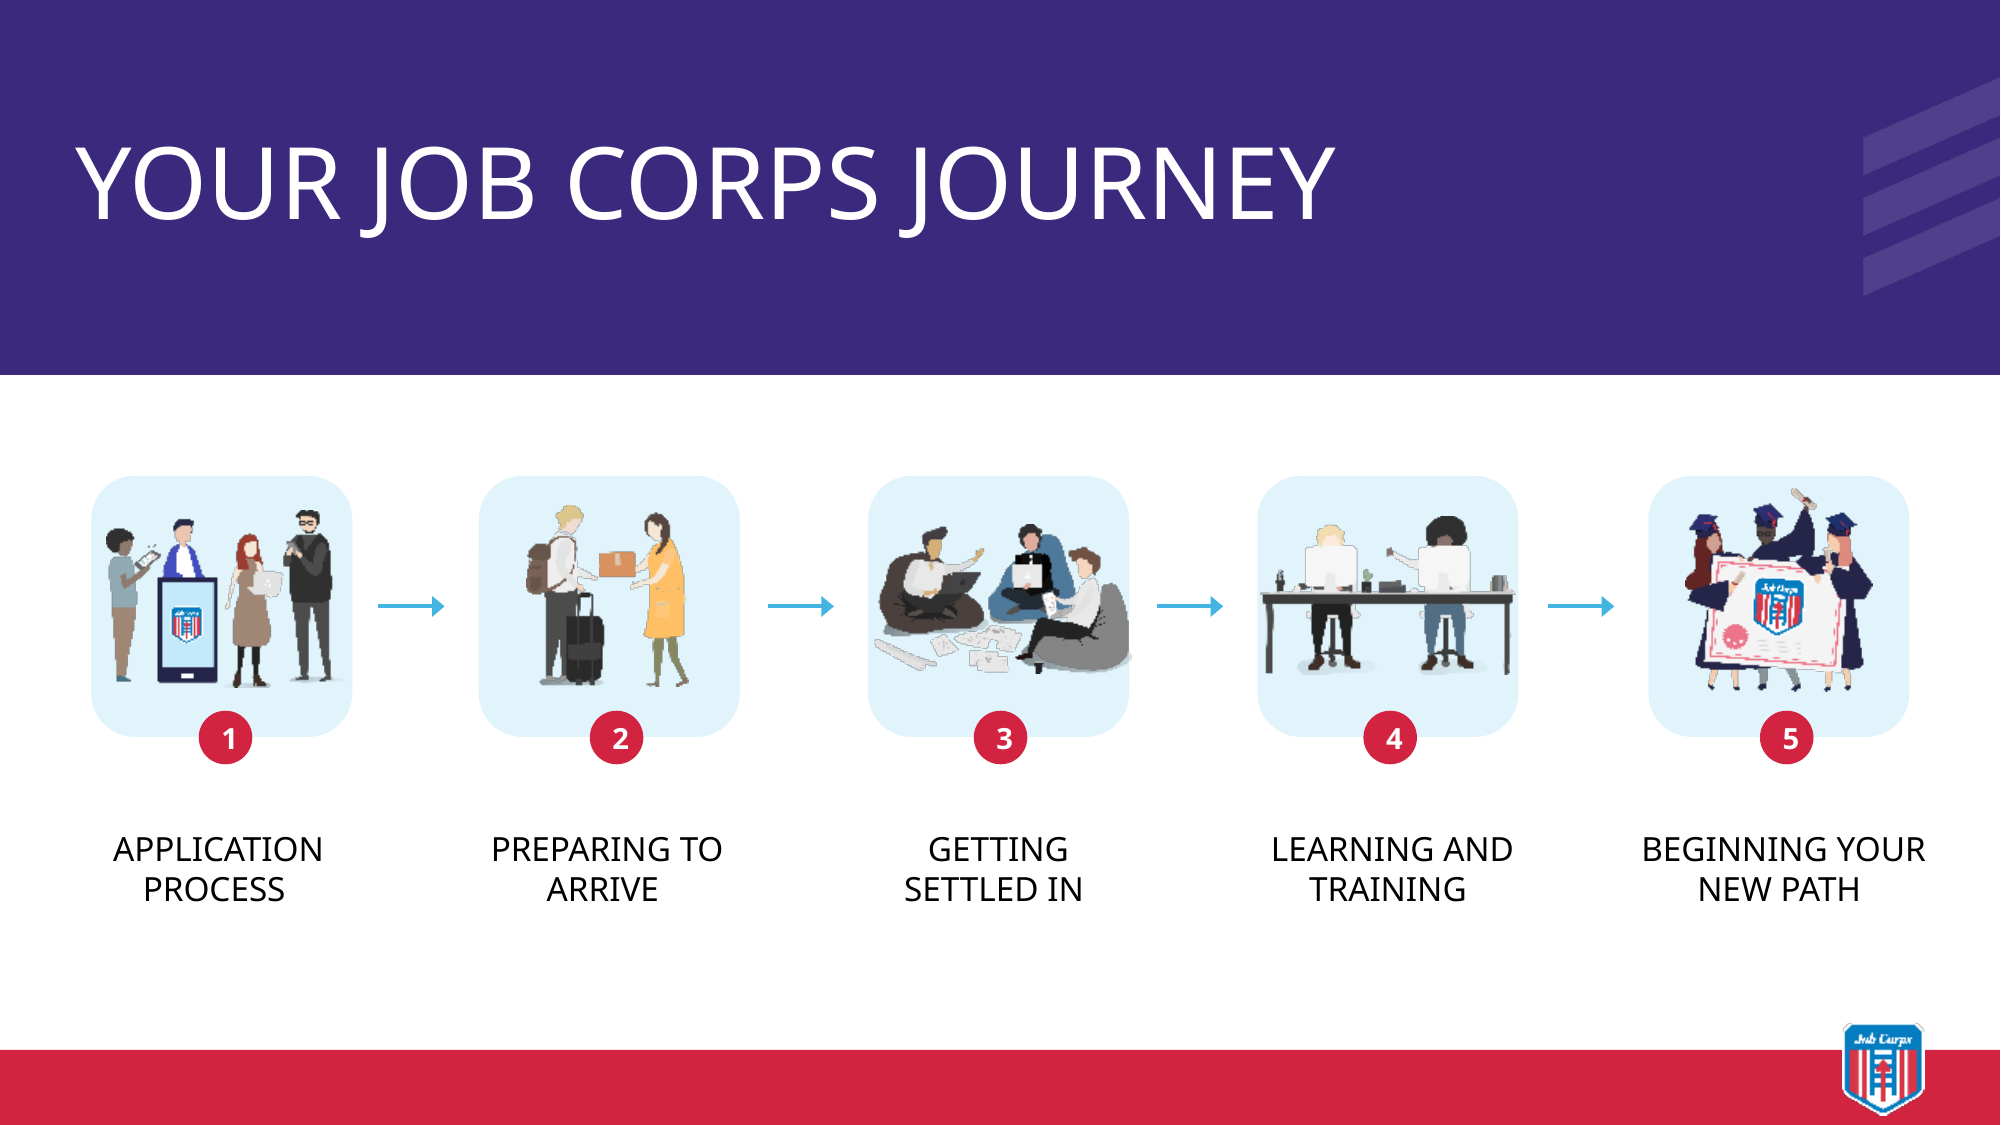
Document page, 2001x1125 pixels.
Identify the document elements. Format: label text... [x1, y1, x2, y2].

text_box 4 [1361, 709, 1419, 766]
text_box 2 [588, 709, 645, 766]
text_box 5 [1758, 709, 1816, 766]
text_box 3 [972, 709, 1029, 766]
text_box LEARNING AND TRAINING [1248, 827, 1537, 944]
text_box [866, 474, 1131, 739]
text_box [477, 474, 742, 739]
picture [1842, 1022, 1925, 1116]
text_box [89, 474, 354, 739]
list YOUR JOB CORPS JOURNEY [75, 75, 1925, 300]
text_box [1255, 474, 1520, 739]
text_box [1646, 474, 1912, 739]
text_box PREPARING TO ARRIVE [463, 827, 751, 944]
picture [1259, 516, 1516, 676]
text_box 1 [197, 709, 254, 766]
picture [1684, 487, 1874, 693]
picture [106, 510, 345, 688]
text_box BEGINNING YOUR NEW PATH [1640, 827, 1928, 944]
picture [525, 504, 690, 687]
text_box APPLICATION PROCESS [75, 827, 363, 944]
text_box GETTING SETTLED IN [855, 827, 1143, 944]
picture [874, 523, 1132, 675]
